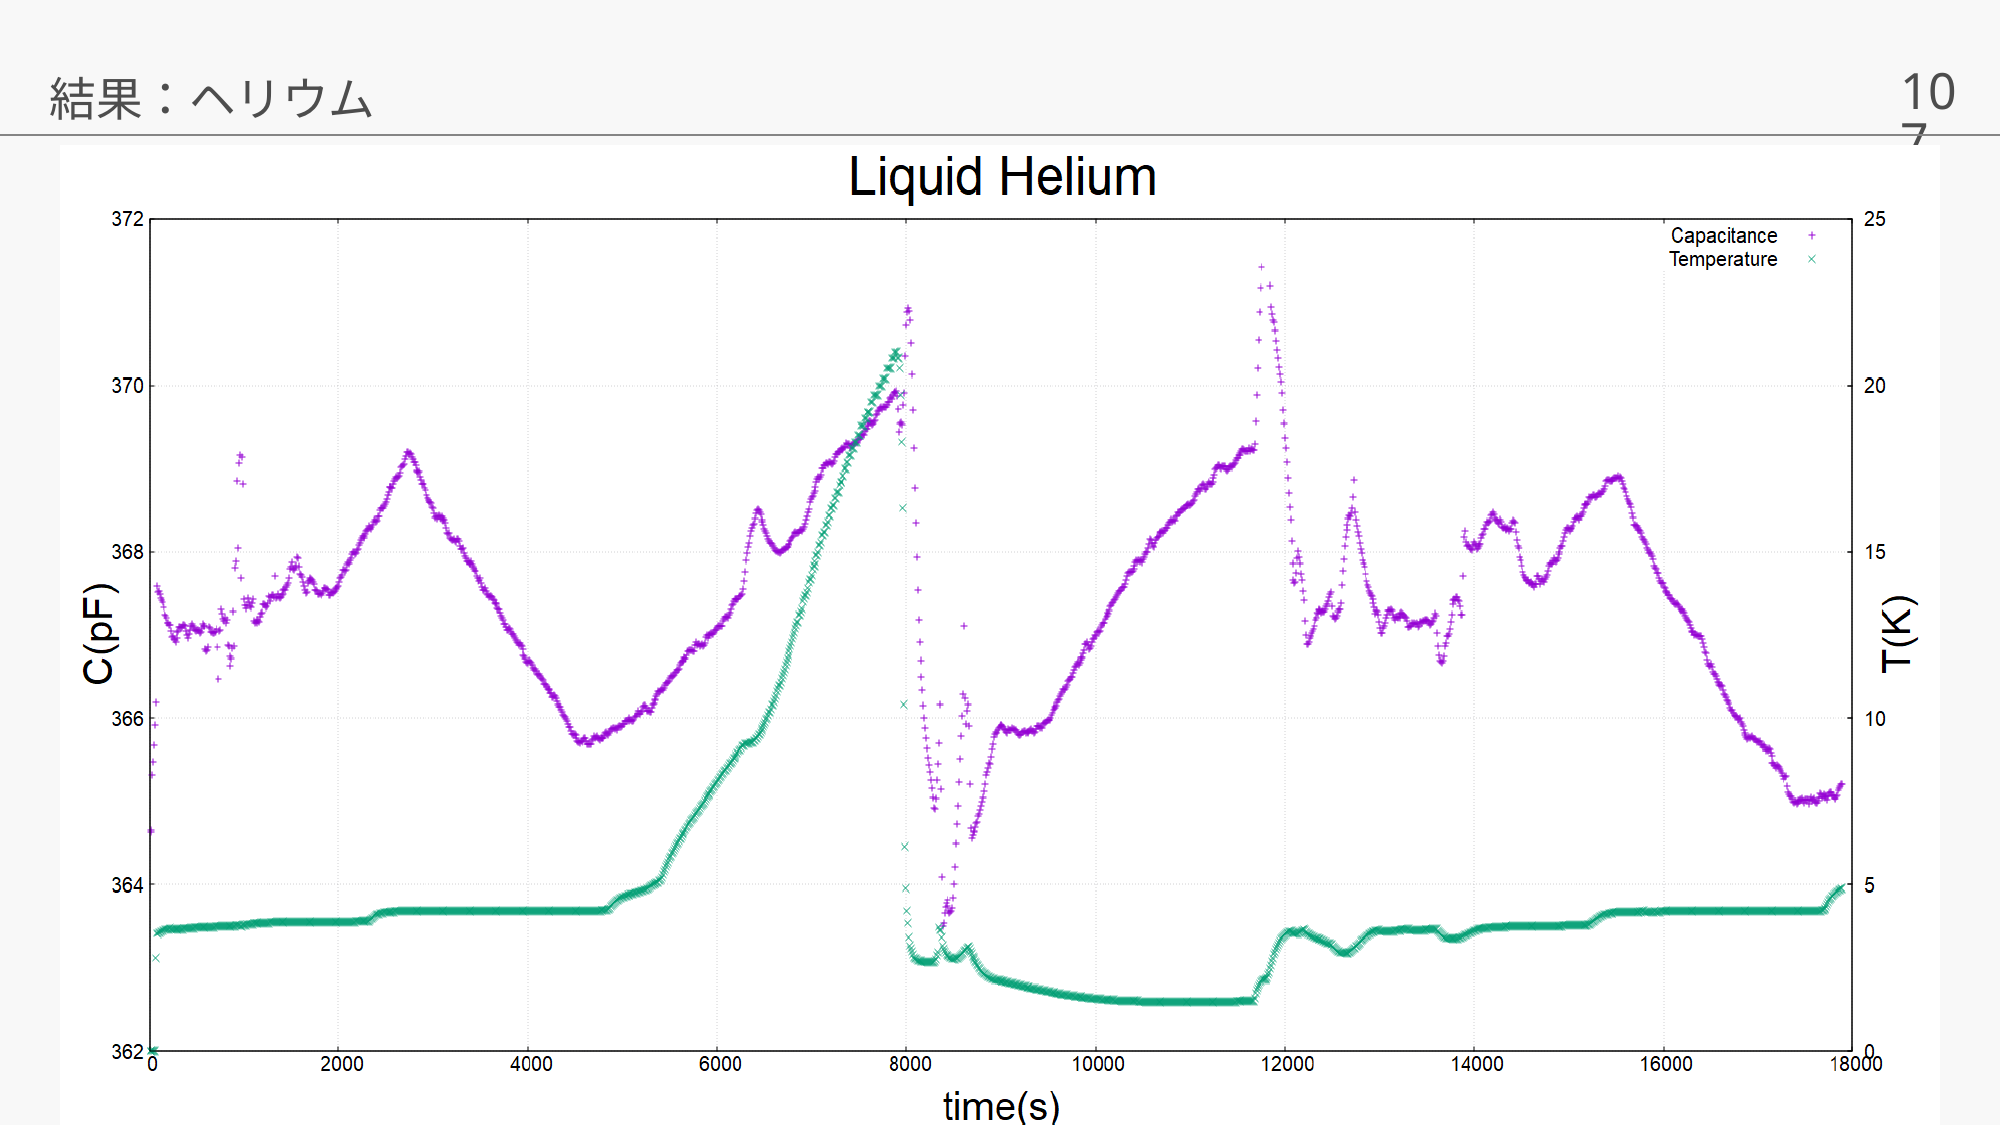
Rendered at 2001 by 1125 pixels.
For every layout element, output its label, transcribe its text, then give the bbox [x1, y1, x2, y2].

list 結果：ヘリウム [34, 57, 1914, 135]
picture [60, 145, 1940, 1125]
